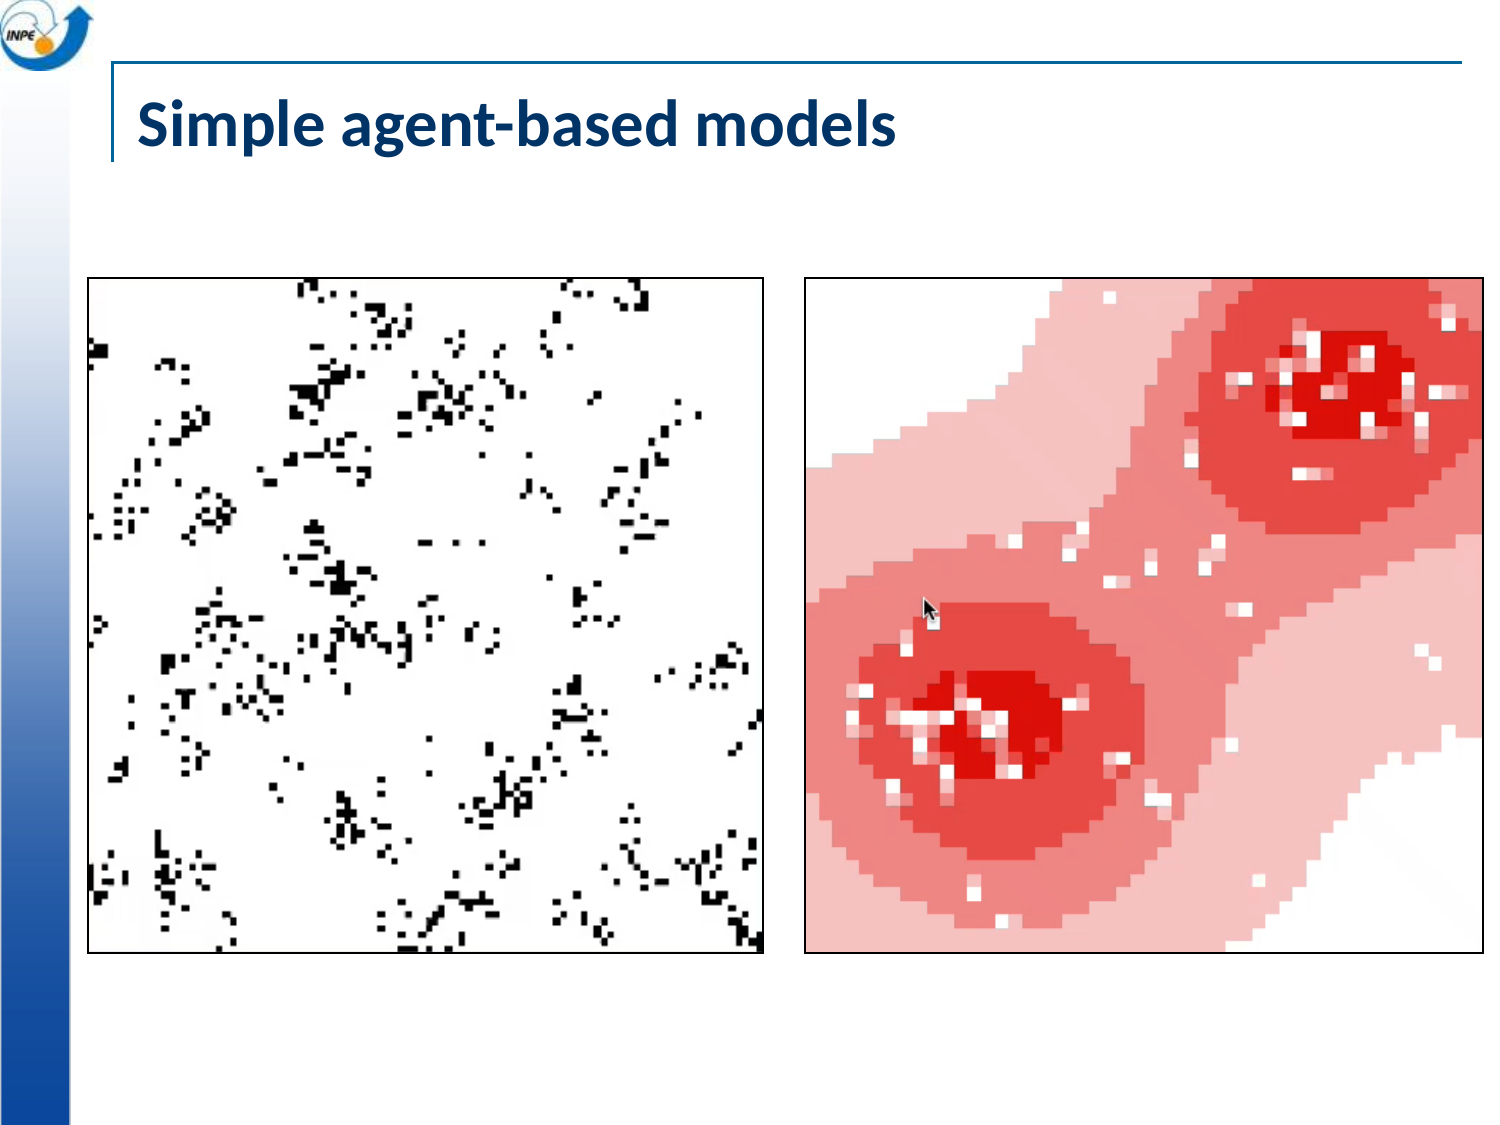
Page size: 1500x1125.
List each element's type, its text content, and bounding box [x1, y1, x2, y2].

picture [0, 0, 94, 1125]
text_box [119, 172, 1500, 787]
picture [805, 278, 1483, 953]
picture [88, 278, 763, 953]
title Simple agent-based models [123, 56, 1416, 172]
